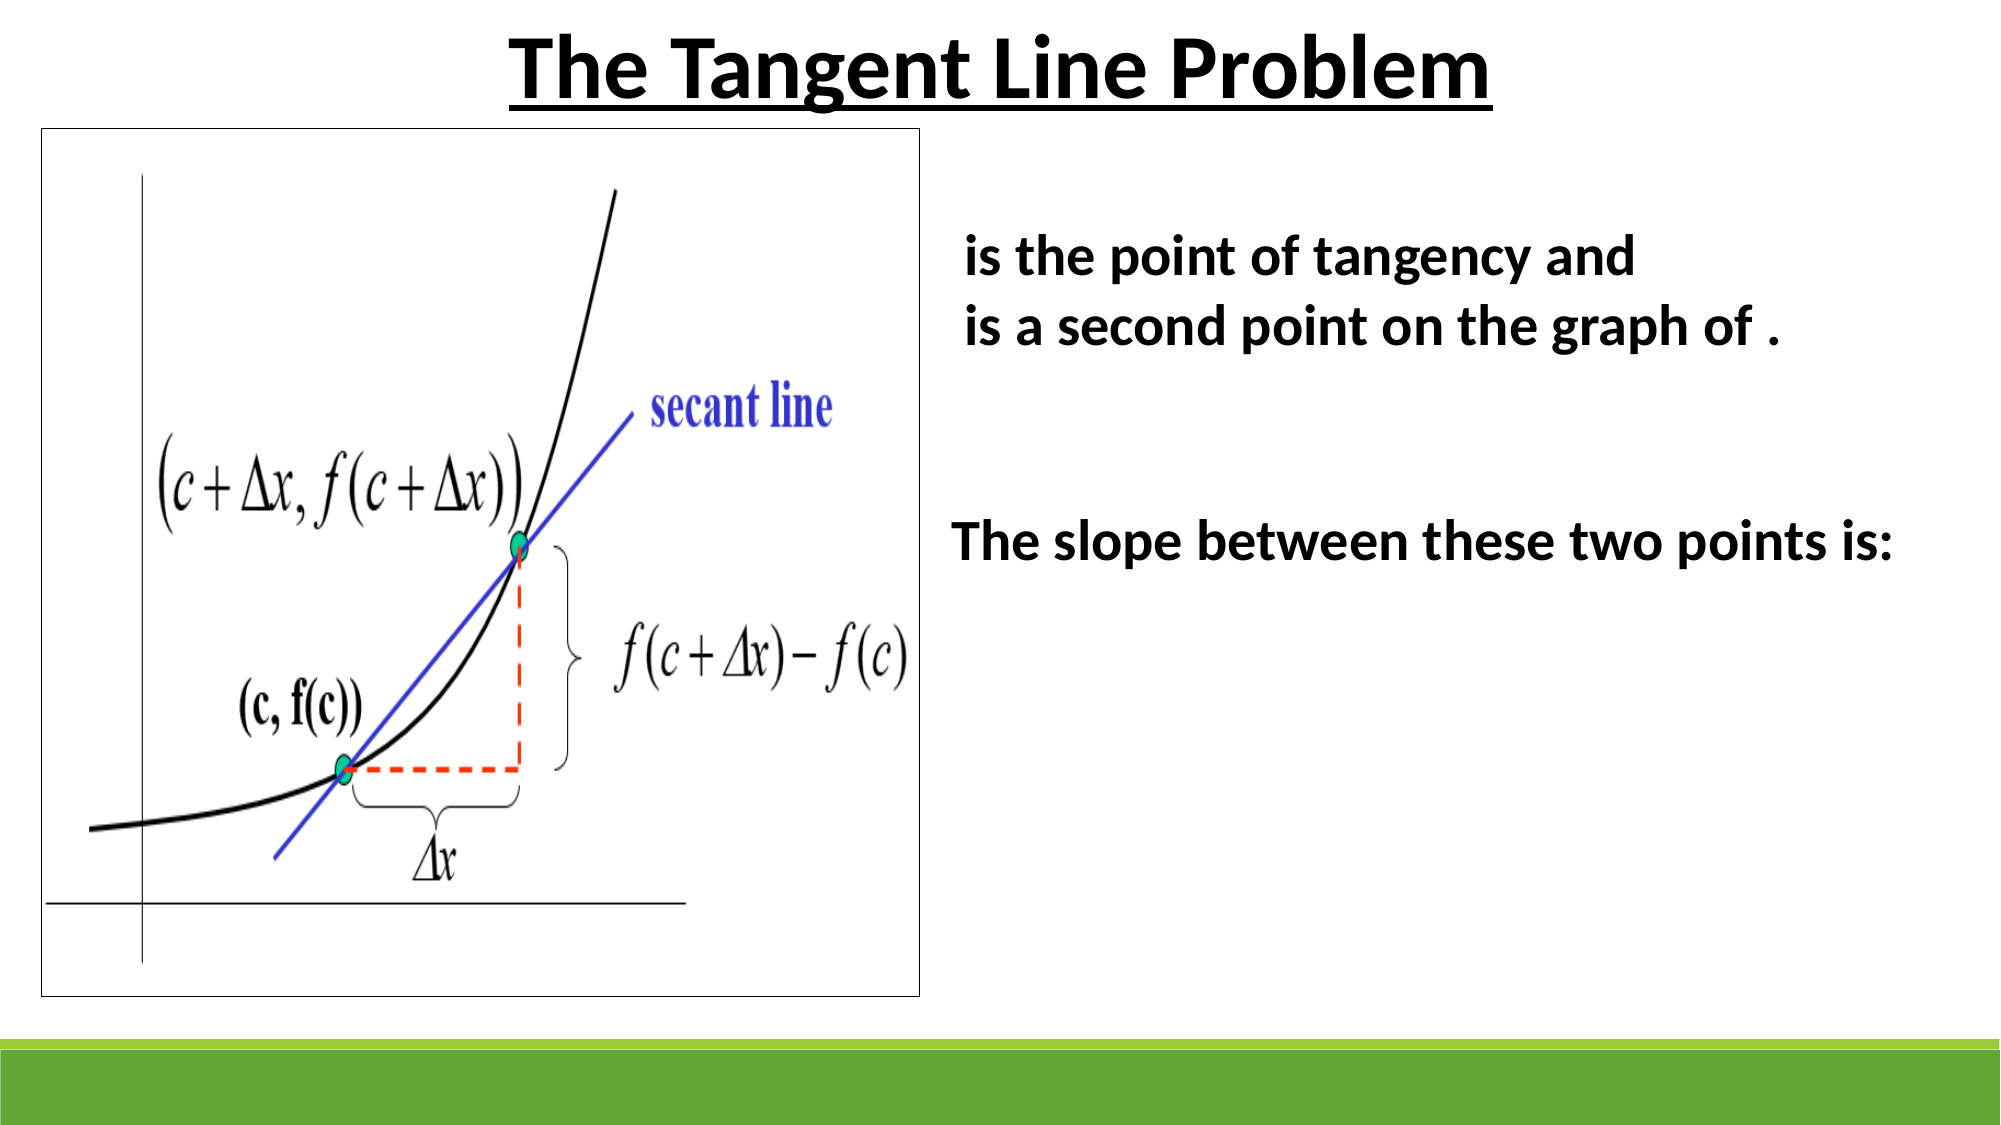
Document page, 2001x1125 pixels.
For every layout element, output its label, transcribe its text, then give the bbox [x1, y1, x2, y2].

picture [40, 128, 921, 997]
text_box The Tangent Line Problem [268, 0, 1734, 125]
